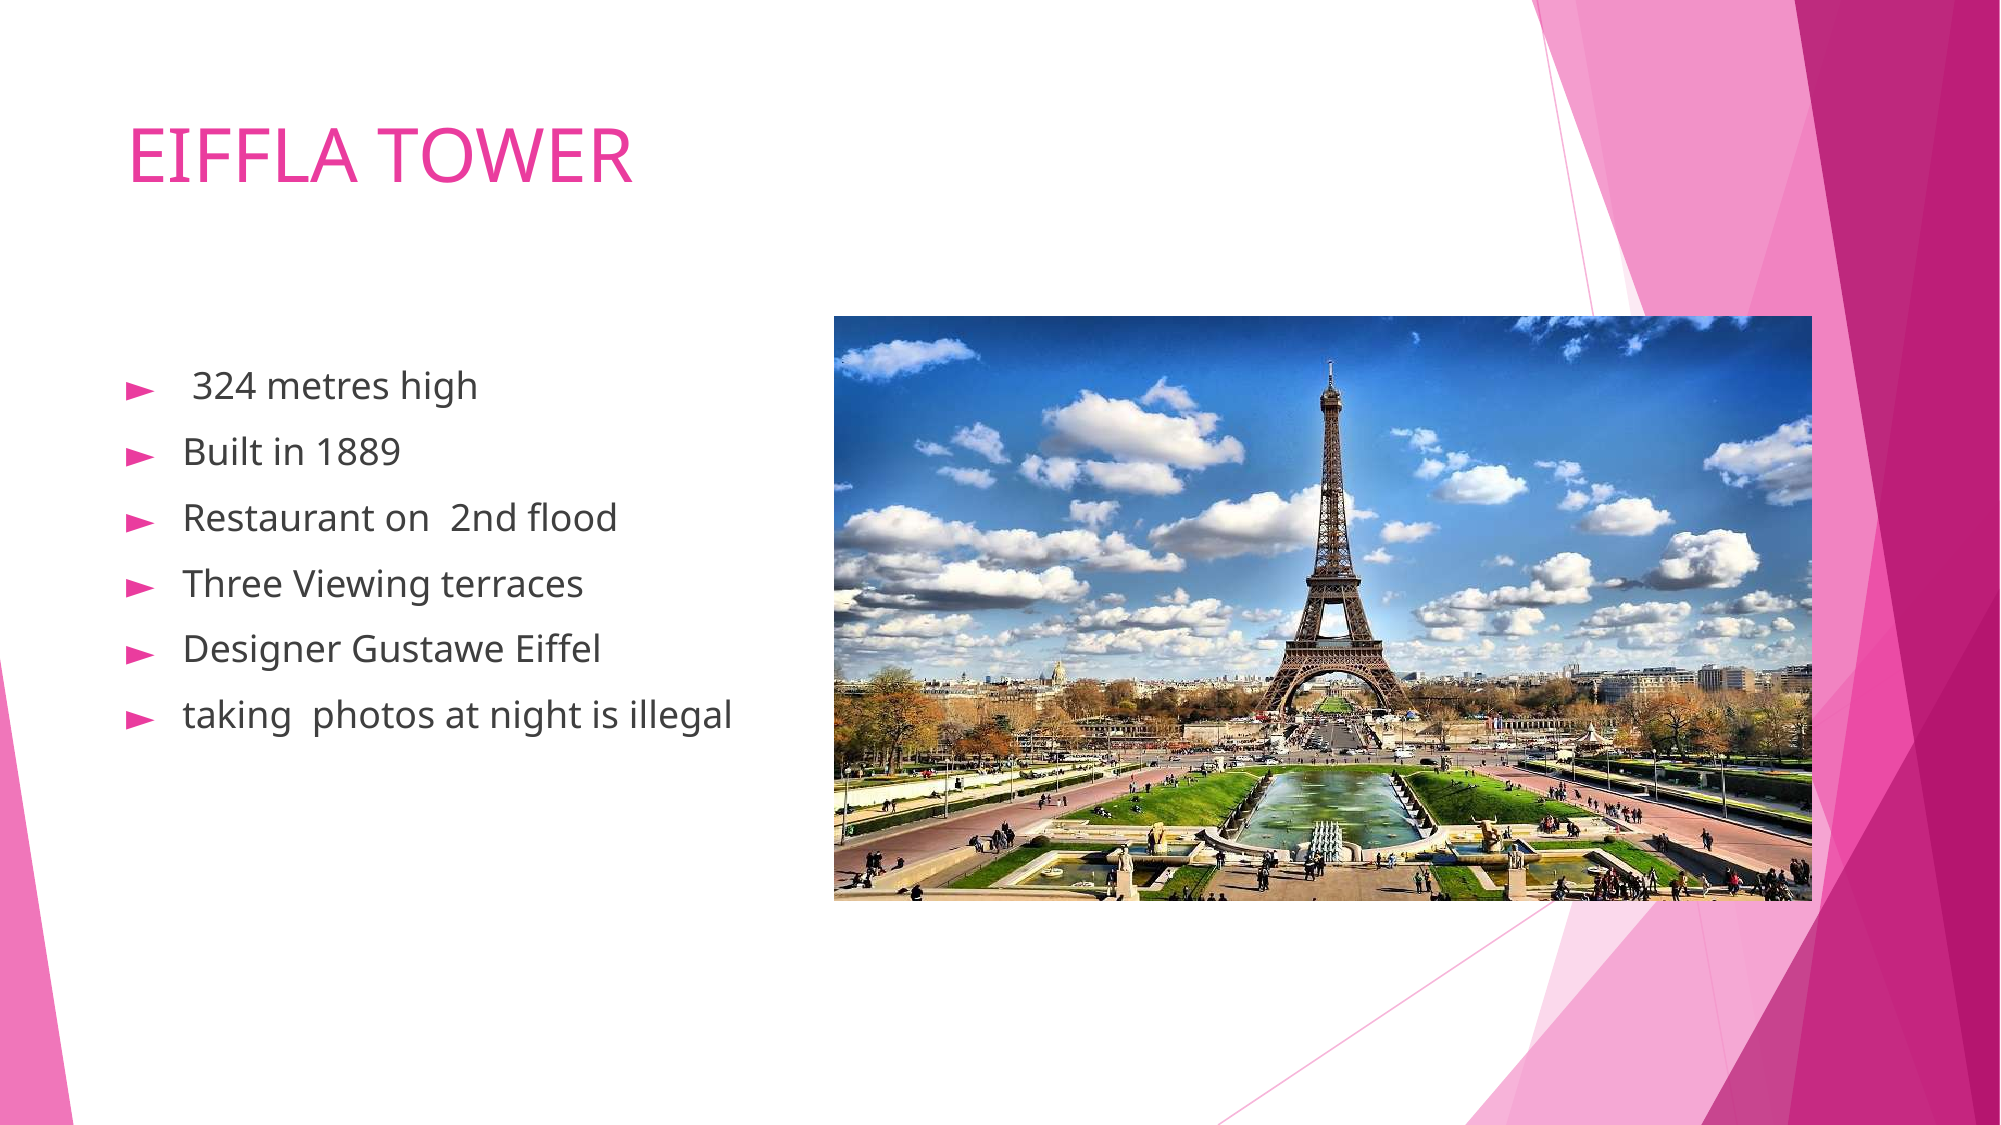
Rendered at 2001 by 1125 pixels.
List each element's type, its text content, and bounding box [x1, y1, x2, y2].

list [834, 316, 1813, 901]
list 324 metres high Built in 1889 Restaurant on 2nd flood Three Viewing terraces Designer Gustawe Eiffel taking photos at night is illegal [111, 354, 798, 992]
title EIFFLA TOWER [111, 99, 1522, 317]
